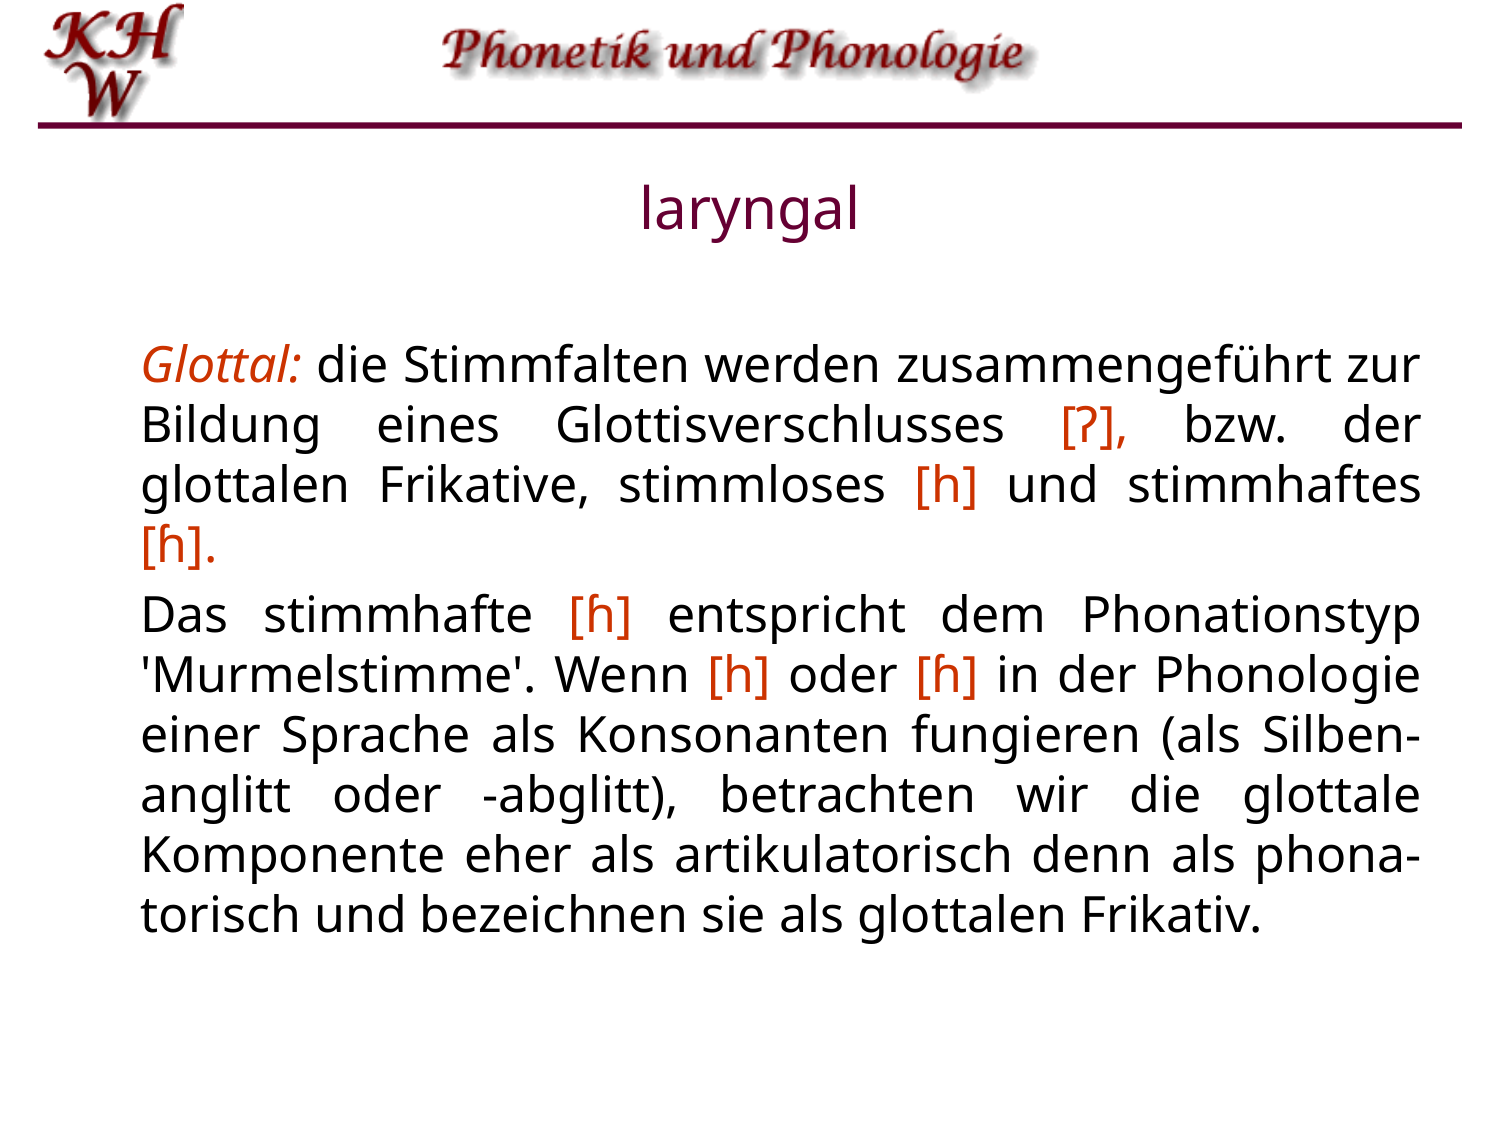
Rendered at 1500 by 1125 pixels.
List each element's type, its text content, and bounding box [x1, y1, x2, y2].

picture [42, 0, 184, 122]
list Glottal: die Stimmfalten werden zusammengeführt zur Bildung eines Glottisverschlusses [Ɂ], bzw. der glottalen Frikative, stimmloses [h] und stimmhaftes [ɦ]. Das stimmhafte [ɦ] entspricht dem Phonationstyp 'Murmelstimme'. Wenn [h] oder [ɦ] in der Phonologie einer Sprache als Konsonanten fungieren (als Silben-anglitt oder -abglitt), betrachten wir die glottale Komponente eher als artikulatorisch denn als phona-torisch und bezeichnen sie als glottalen Frikativ. [125, 324, 1438, 1000]
title laryngal [41, 125, 1459, 288]
picture [442, 18, 1046, 105]
